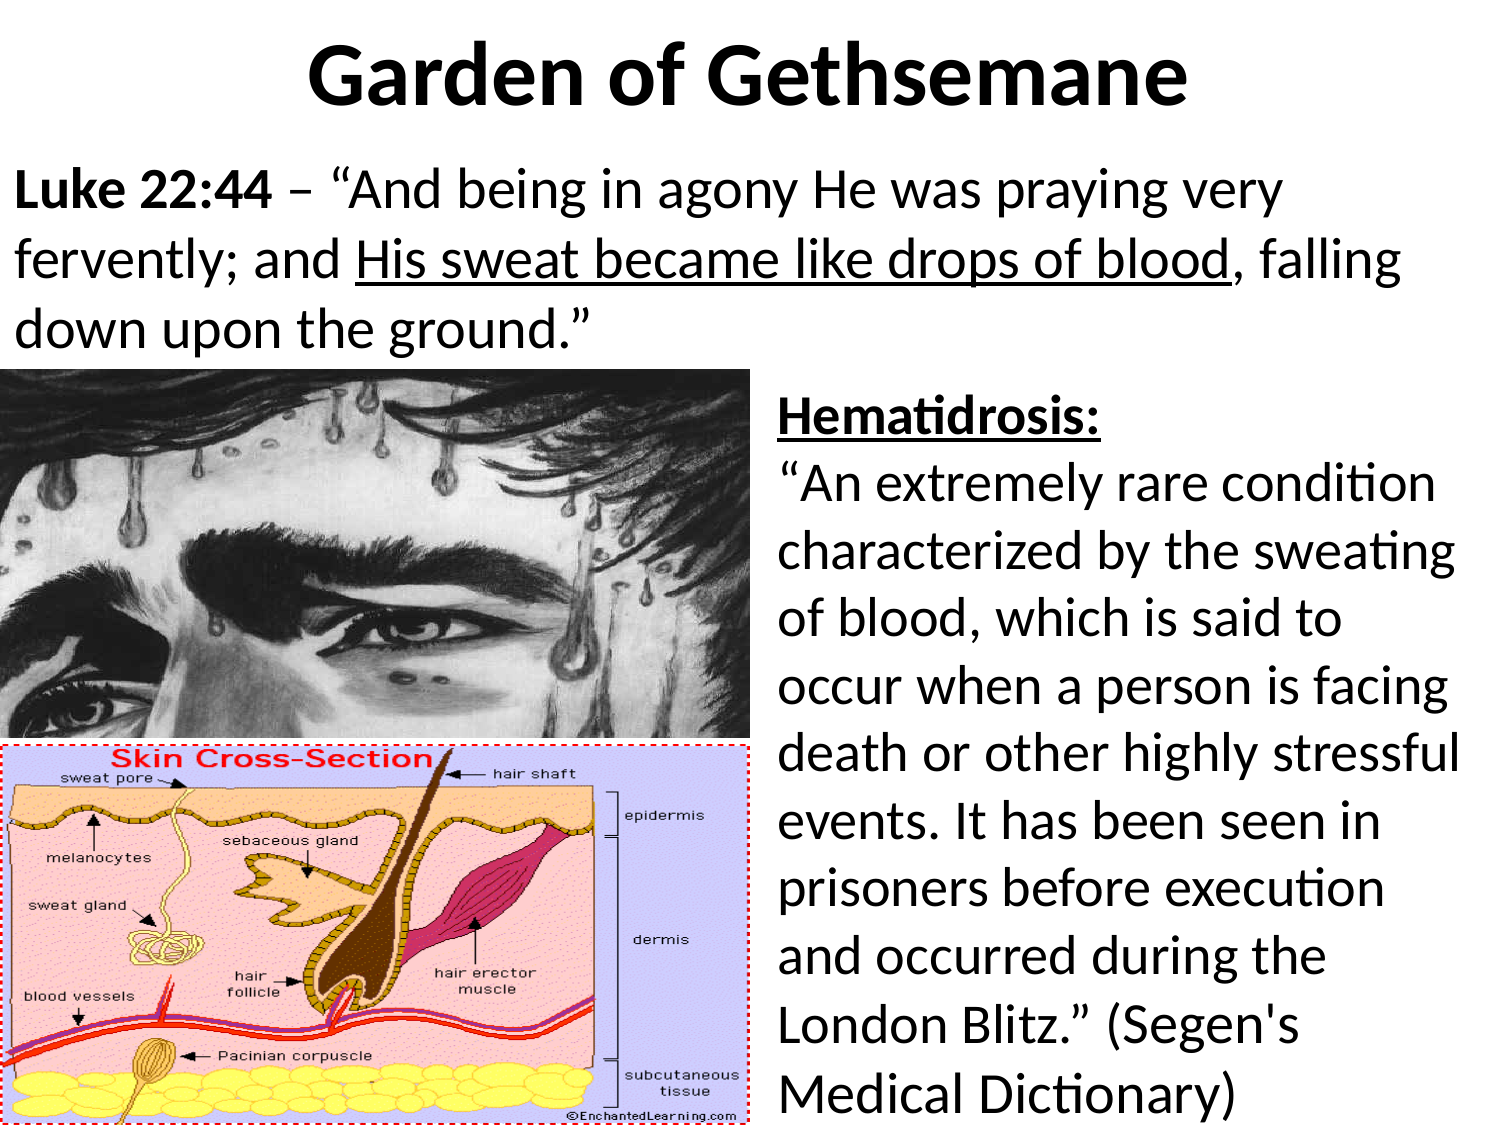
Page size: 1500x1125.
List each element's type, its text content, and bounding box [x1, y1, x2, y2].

text_box Luke 22:44 – “And being in agony He was praying very fervently; and His sweat became like drops of blood, falling down upon the ground.” [0, 142, 1500, 368]
text_box Hematidrosis: “An extremely rare condition characterized by the sweating of blood, which is said to occur when a person is facing death or other highly stressful events. It has been seen in prisoners before execution and occurred during the London Blitz.” (Segen's Medical Dictionary) [762, 370, 1488, 1125]
picture [0, 744, 751, 1125]
title Garden of Gethsemane [0, 0, 1500, 138]
picture [0, 369, 751, 738]
